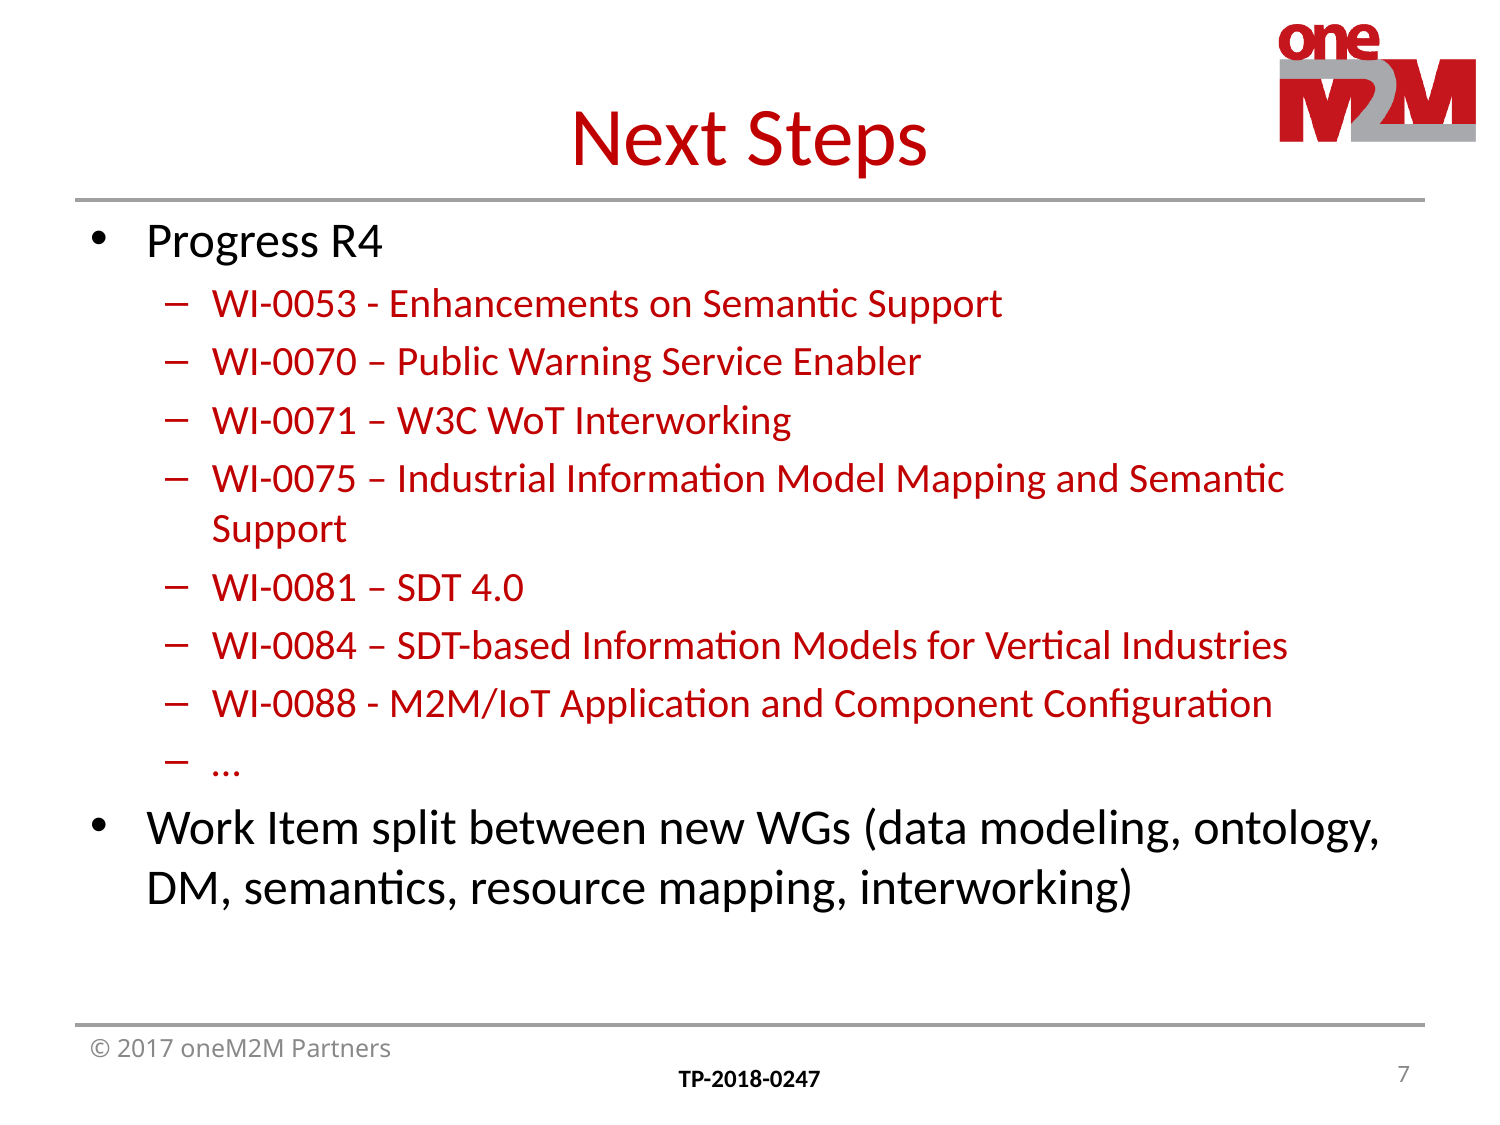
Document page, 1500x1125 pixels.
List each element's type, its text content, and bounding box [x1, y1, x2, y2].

picture [1254, 0, 1500, 168]
list Progress R4 WI-0053 - Enhancements on Semantic Support WI-0070 – Public Warning Service Enabler WI-0071 – W3C WoT Interworking WI-0075 – Industrial Information Model Mapping and Semantic Support WI-0081 – SDT 4.0 WI-0084 – SDT-based Information Models for Vertical Industries WI-0088 - M2M/IoT Application and Component Configuration … Work Item split between new WGs (data modeling, ontology, DM, semantics, resource mapping, interworking) [75, 200, 1425, 1043]
title Next Steps [75, 75, 1425, 200]
slide_number 7 [1074, 1042, 1425, 1103]
